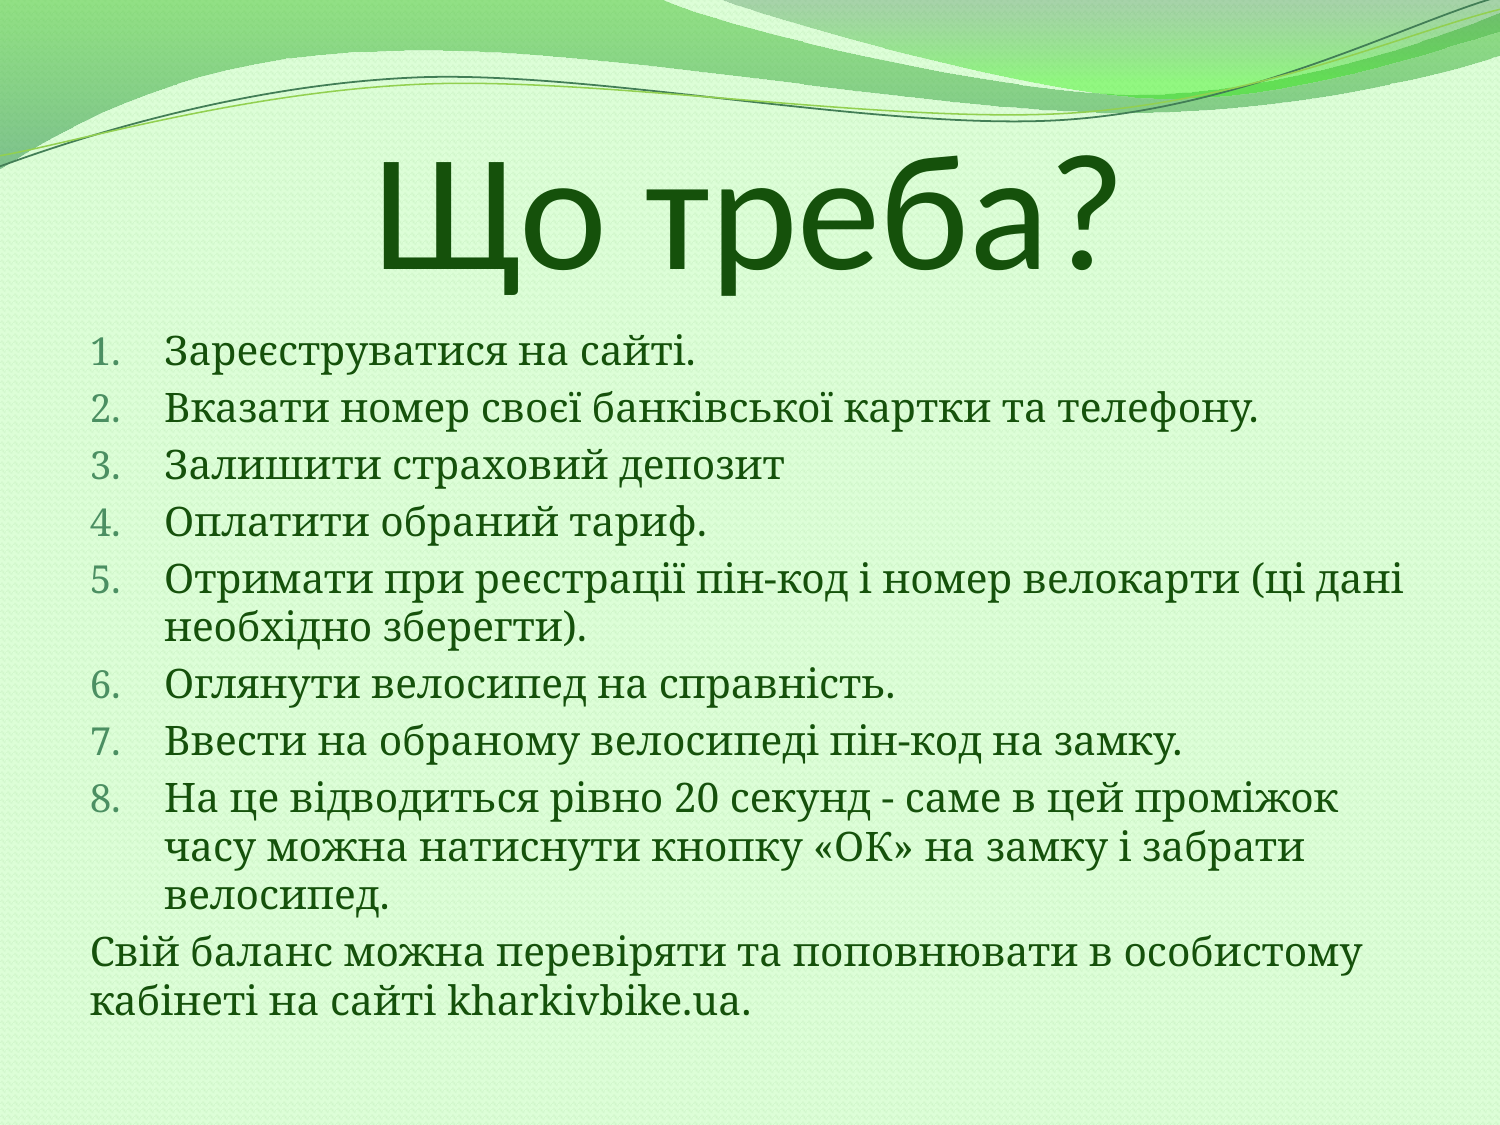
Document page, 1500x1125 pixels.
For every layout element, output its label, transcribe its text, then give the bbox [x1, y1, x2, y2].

list Зареєструватися на сайті. Вказати номер своєї банківської картки та телефону. Залишити страховий депозит Оплатити обраний тариф. Отримати при реєстрації пін-код і номер велокарти (ці дані необхідно зберегти). Оглянути велосипед на справність. Ввести на обраному велосипеді пін-код на замку. На це відводиться рівно 20 секунд - саме в цей проміжок часу можна натиснути кнопку «ОК» на замку і забрати велосипед. Свій баланс можна перевіряти та поповнювати в особистому кабінеті на сайті kharkivbike.ua. [75, 317, 1425, 1038]
title Що треба? [75, 115, 1425, 303]
